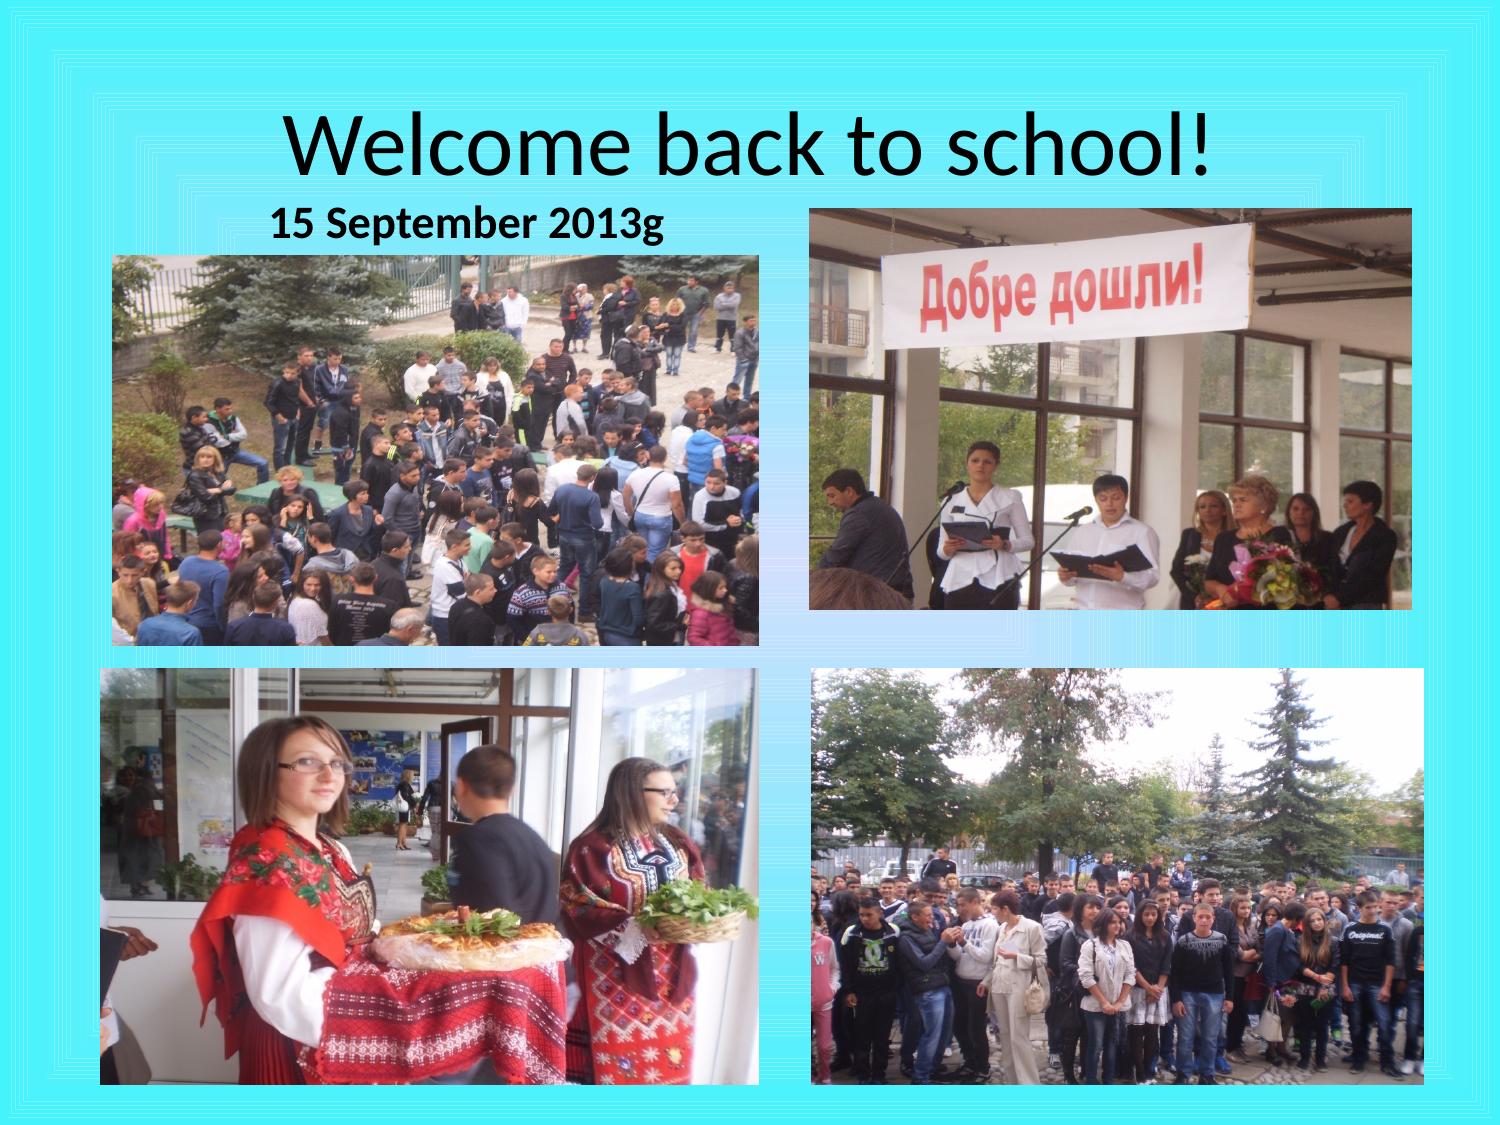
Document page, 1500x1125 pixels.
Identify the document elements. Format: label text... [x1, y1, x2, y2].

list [111, 255, 759, 646]
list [811, 668, 1424, 1085]
picture [100, 668, 759, 1085]
list 15 September 2013g [194, 184, 738, 253]
title Welcome back to school! [75, 45, 1425, 233]
picture [808, 207, 1412, 610]
